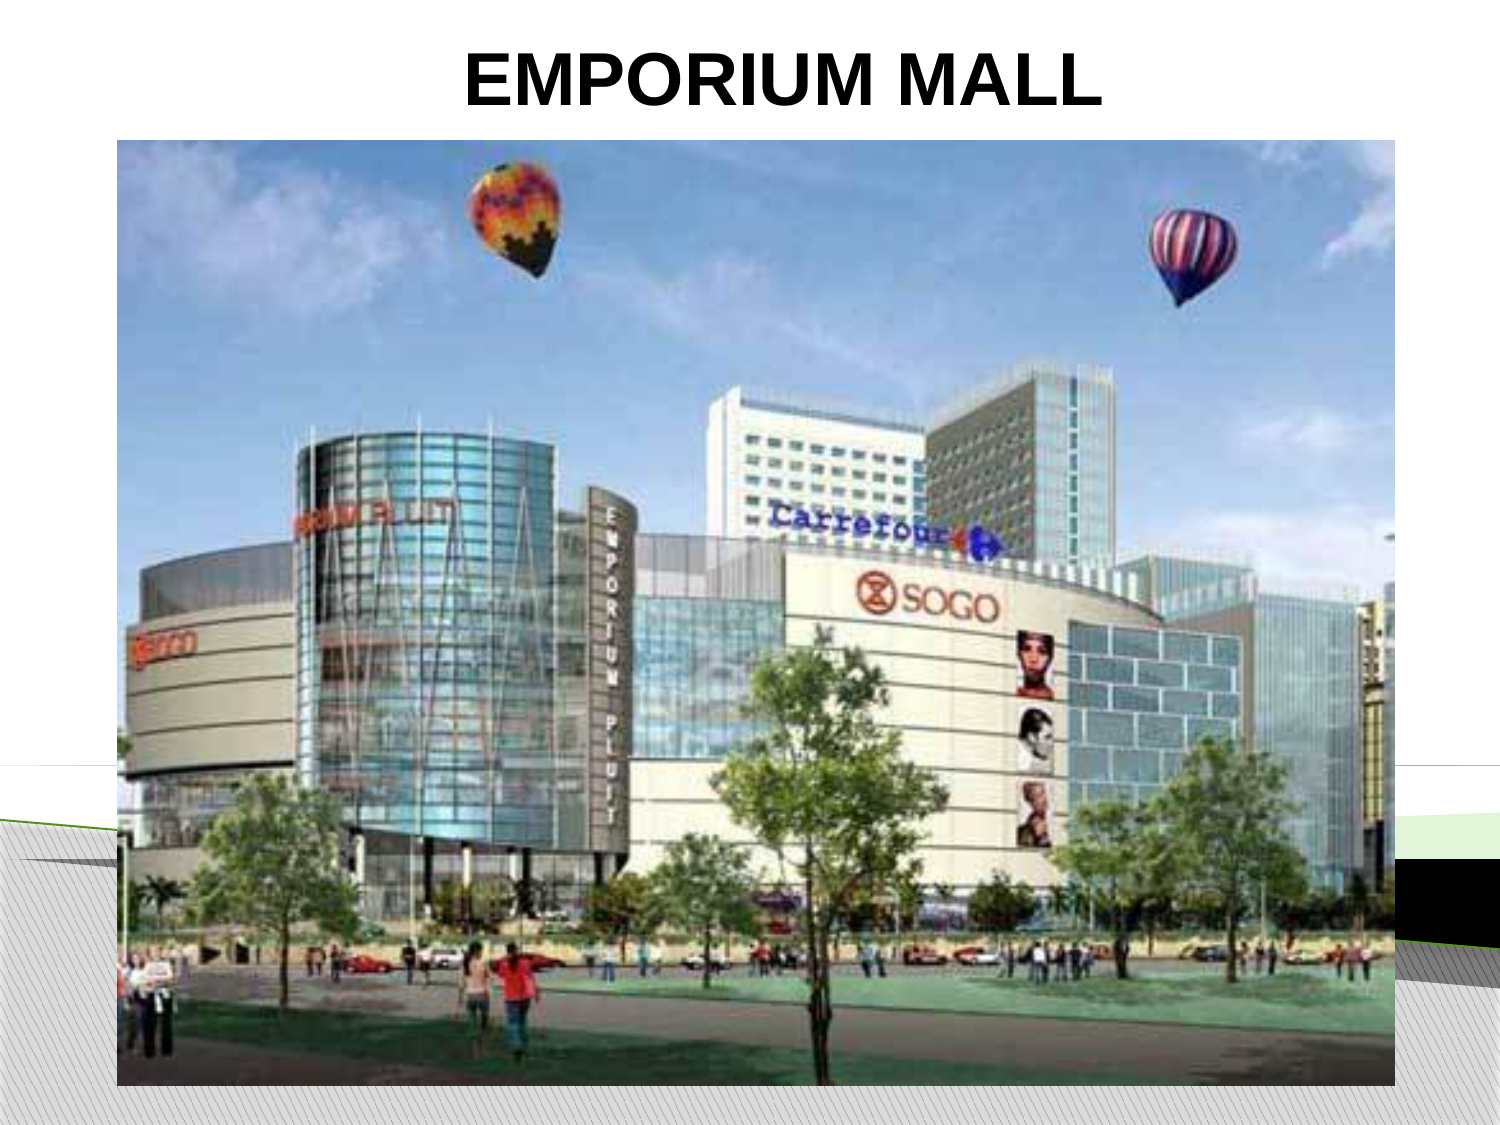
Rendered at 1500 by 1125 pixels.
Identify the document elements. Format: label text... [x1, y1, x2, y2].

picture [5, 140, 1500, 1087]
text_box EMPORIUM MALL [448, 23, 1120, 129]
